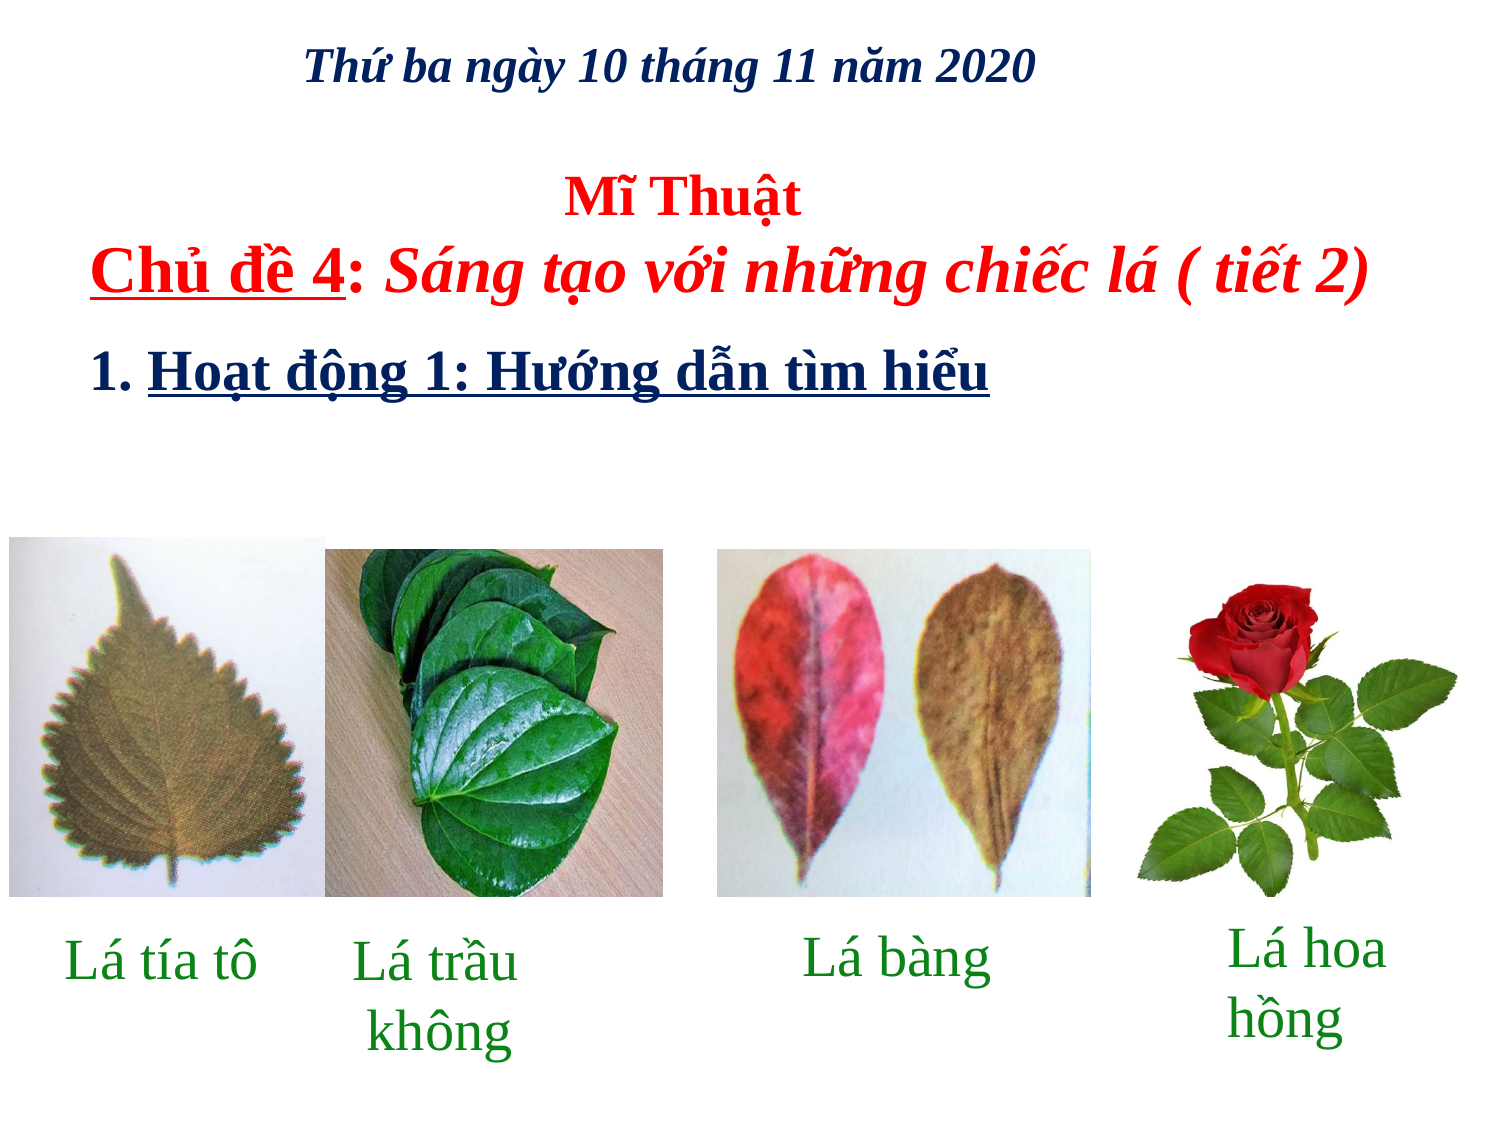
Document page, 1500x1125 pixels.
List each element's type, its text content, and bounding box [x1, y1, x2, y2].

picture [1114, 549, 1476, 897]
text_box Lá trầu không [337, 915, 638, 1070]
text_box Thứ ba ngày 10 tháng 11 năm 2020 [287, 24, 1200, 100]
text_box Mĩ Thuật [549, 149, 1091, 218]
picture [8, 537, 663, 897]
text_box 1. Hoạt động 1: Hướng dẫn tìm hiểu [74, 324, 1063, 410]
text_box Lá tía tô [49, 913, 288, 999]
picture [717, 549, 1091, 897]
text_box Chủ đề 4: Sáng tạo với những chiếc lá ( tiết 2) [75, 218, 1400, 394]
text_box Lá hoa hồng [1212, 905, 1450, 1057]
text_box Lá bàng [787, 910, 1025, 995]
